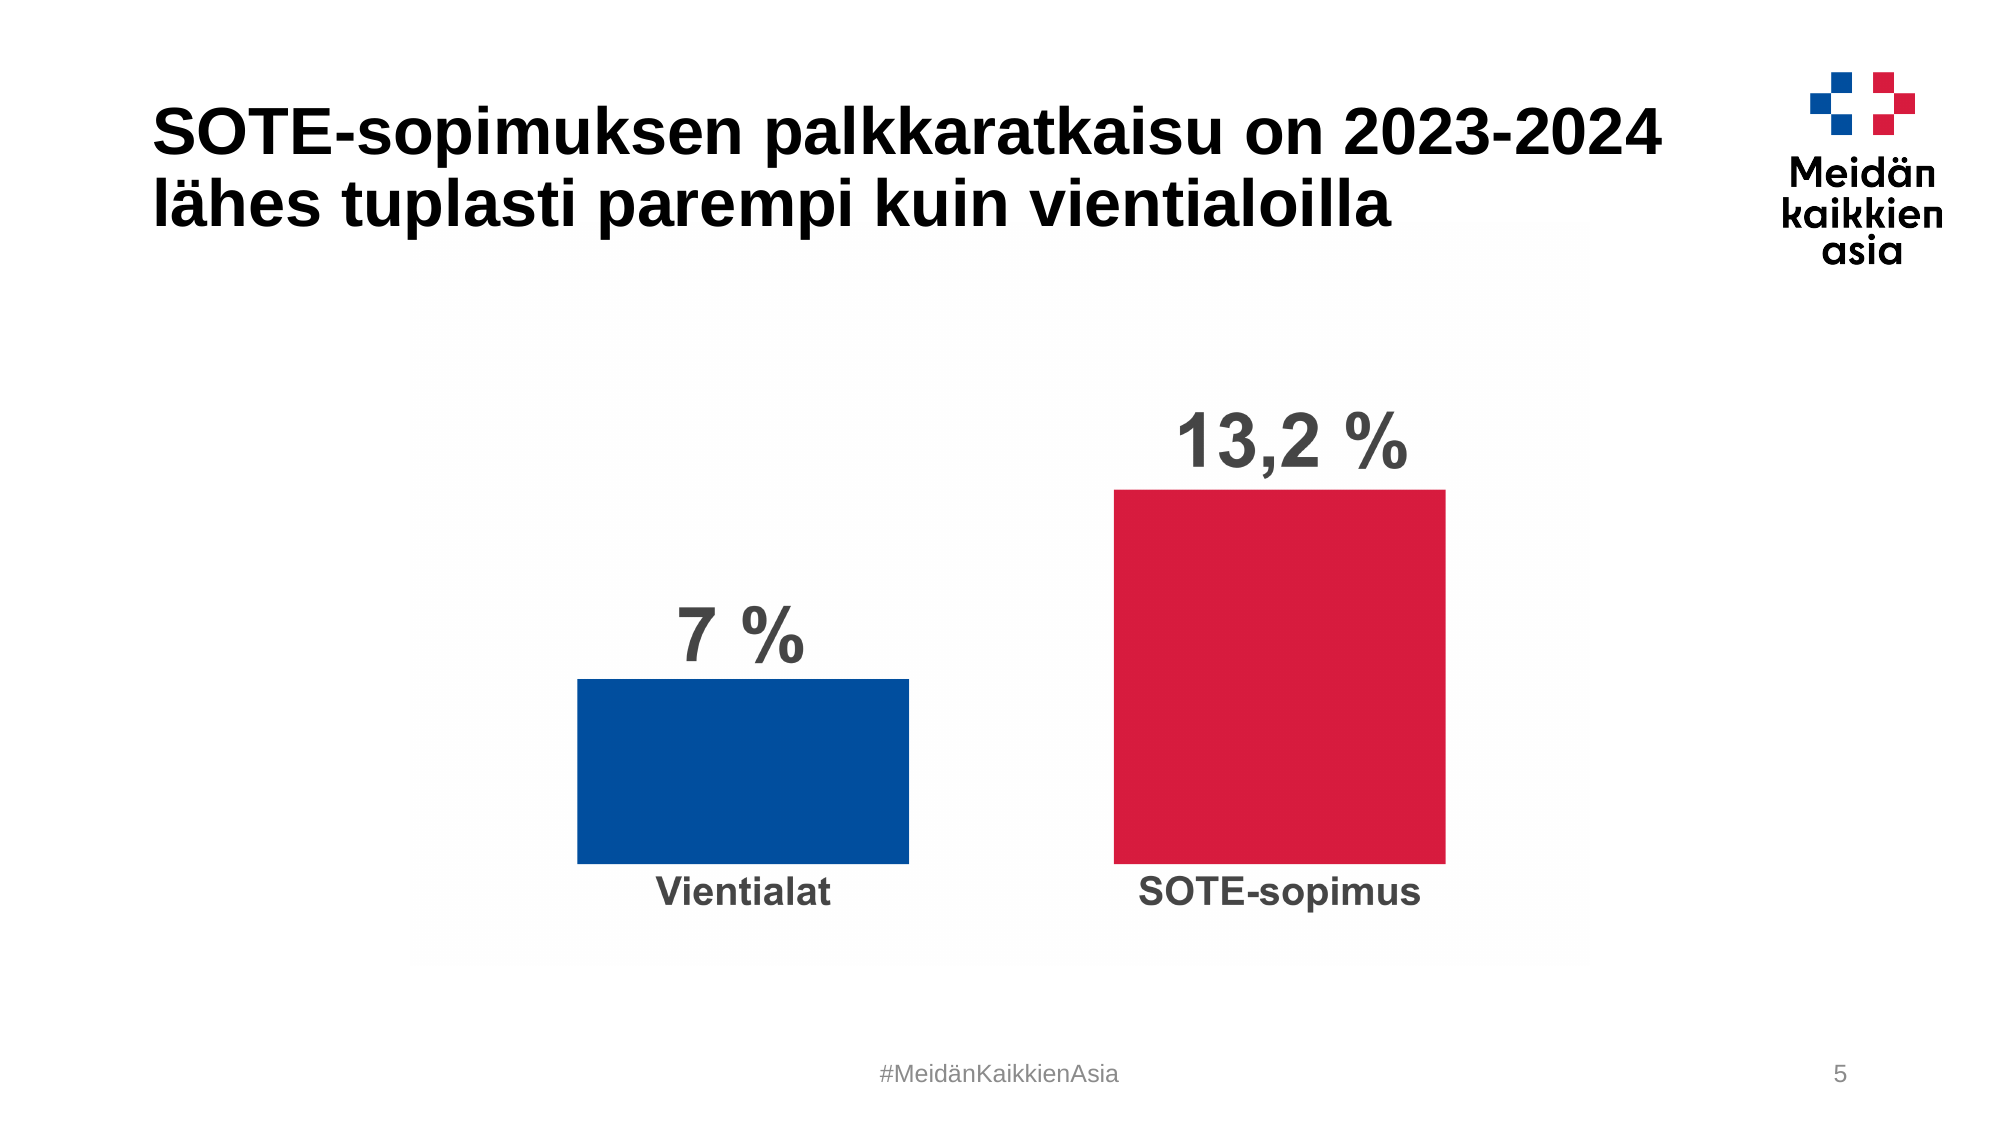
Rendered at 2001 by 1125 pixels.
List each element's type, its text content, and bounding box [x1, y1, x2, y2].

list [410, 222, 1590, 966]
footer #MeidänKaikkienAsia [662, 1042, 1338, 1103]
picture [1759, 48, 1966, 289]
slide_number 5 [1412, 1042, 1863, 1103]
title SOTE-sopimuksen palkkaratkaisu on 2023-2024 lähes tuplasti parempi kuin vientialoilla [137, 59, 1712, 278]
